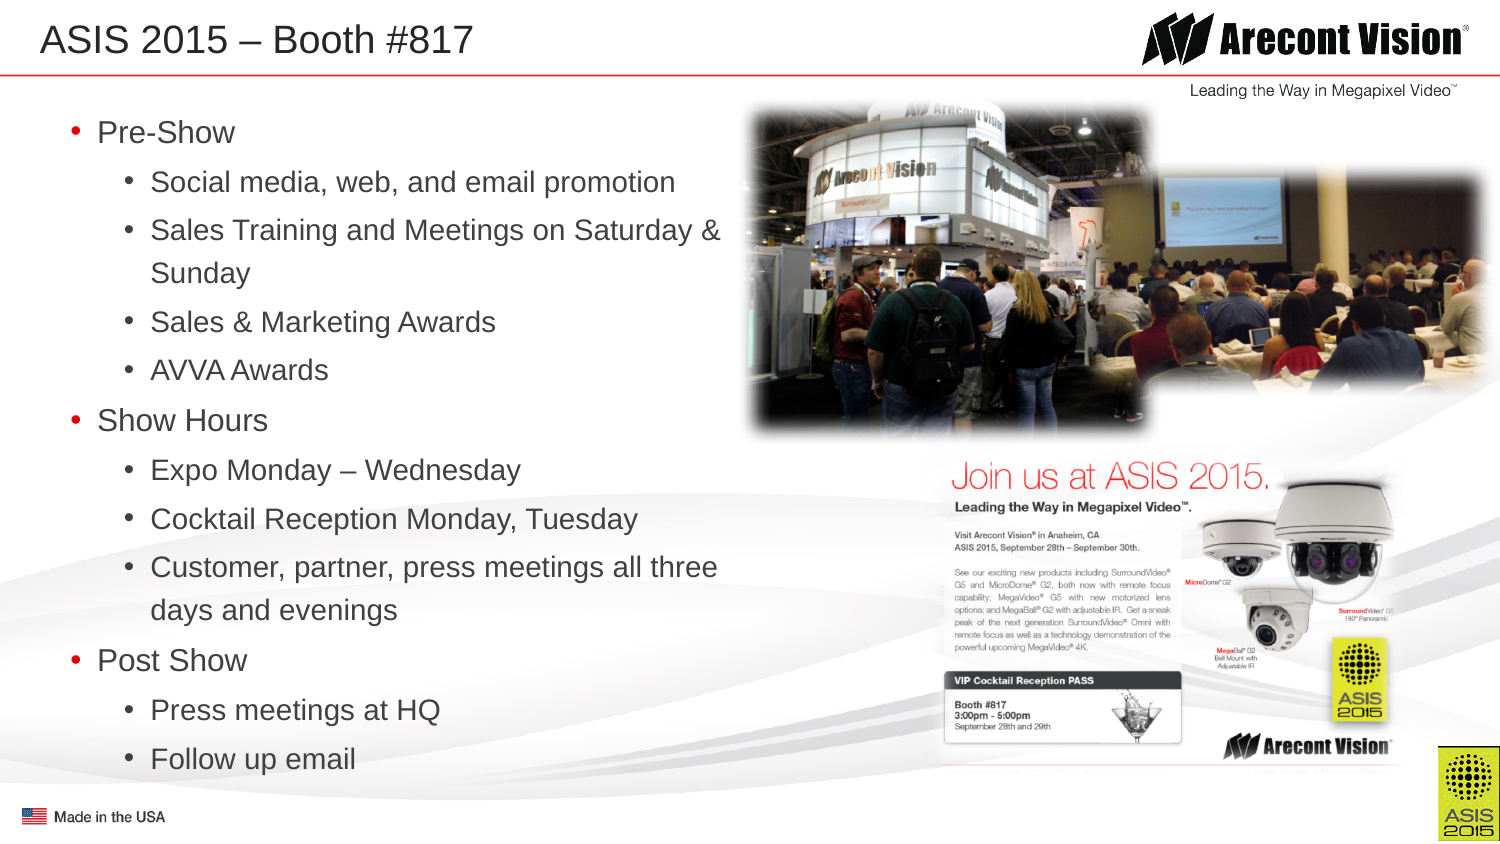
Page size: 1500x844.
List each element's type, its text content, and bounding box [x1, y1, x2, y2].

list Pre-Show Social media, web, and email promotion Sales Training and Meetings on Saturday & Sunday Sales & Marketing Awards AVVA Awards Show Hours Expo Monday – Wednesday Cocktail Reception Monday, Tuesday Customer, partner, press meetings all three days and evenings Post Show Press meetings at HQ Follow up email [37, 96, 738, 785]
title ASIS 2015 – Booth #817 [24, 0, 1263, 86]
picture [0, 0, 1500, 844]
